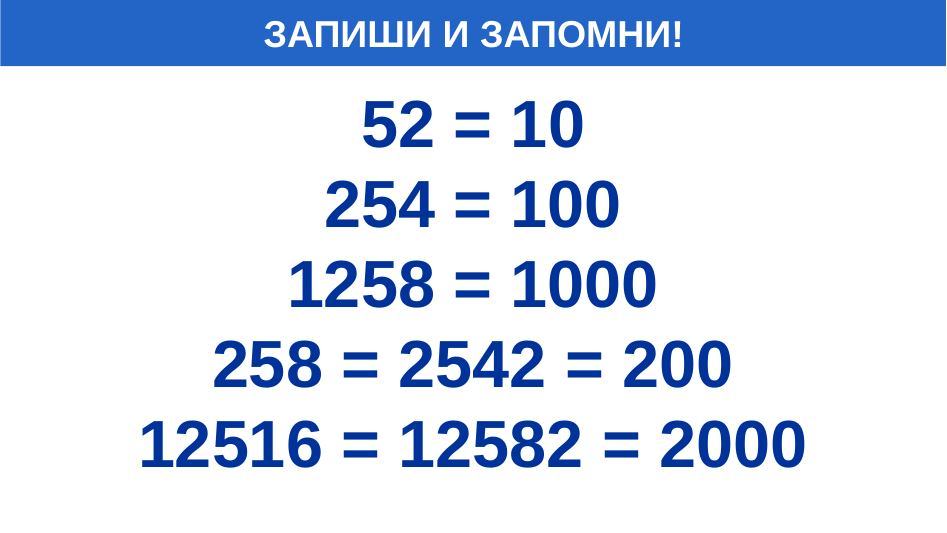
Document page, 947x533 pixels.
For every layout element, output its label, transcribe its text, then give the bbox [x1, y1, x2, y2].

title ЗАПИШИ И ЗАПОМНИ! [1, 2, 946, 67]
text_box [0, 0, 946, 67]
